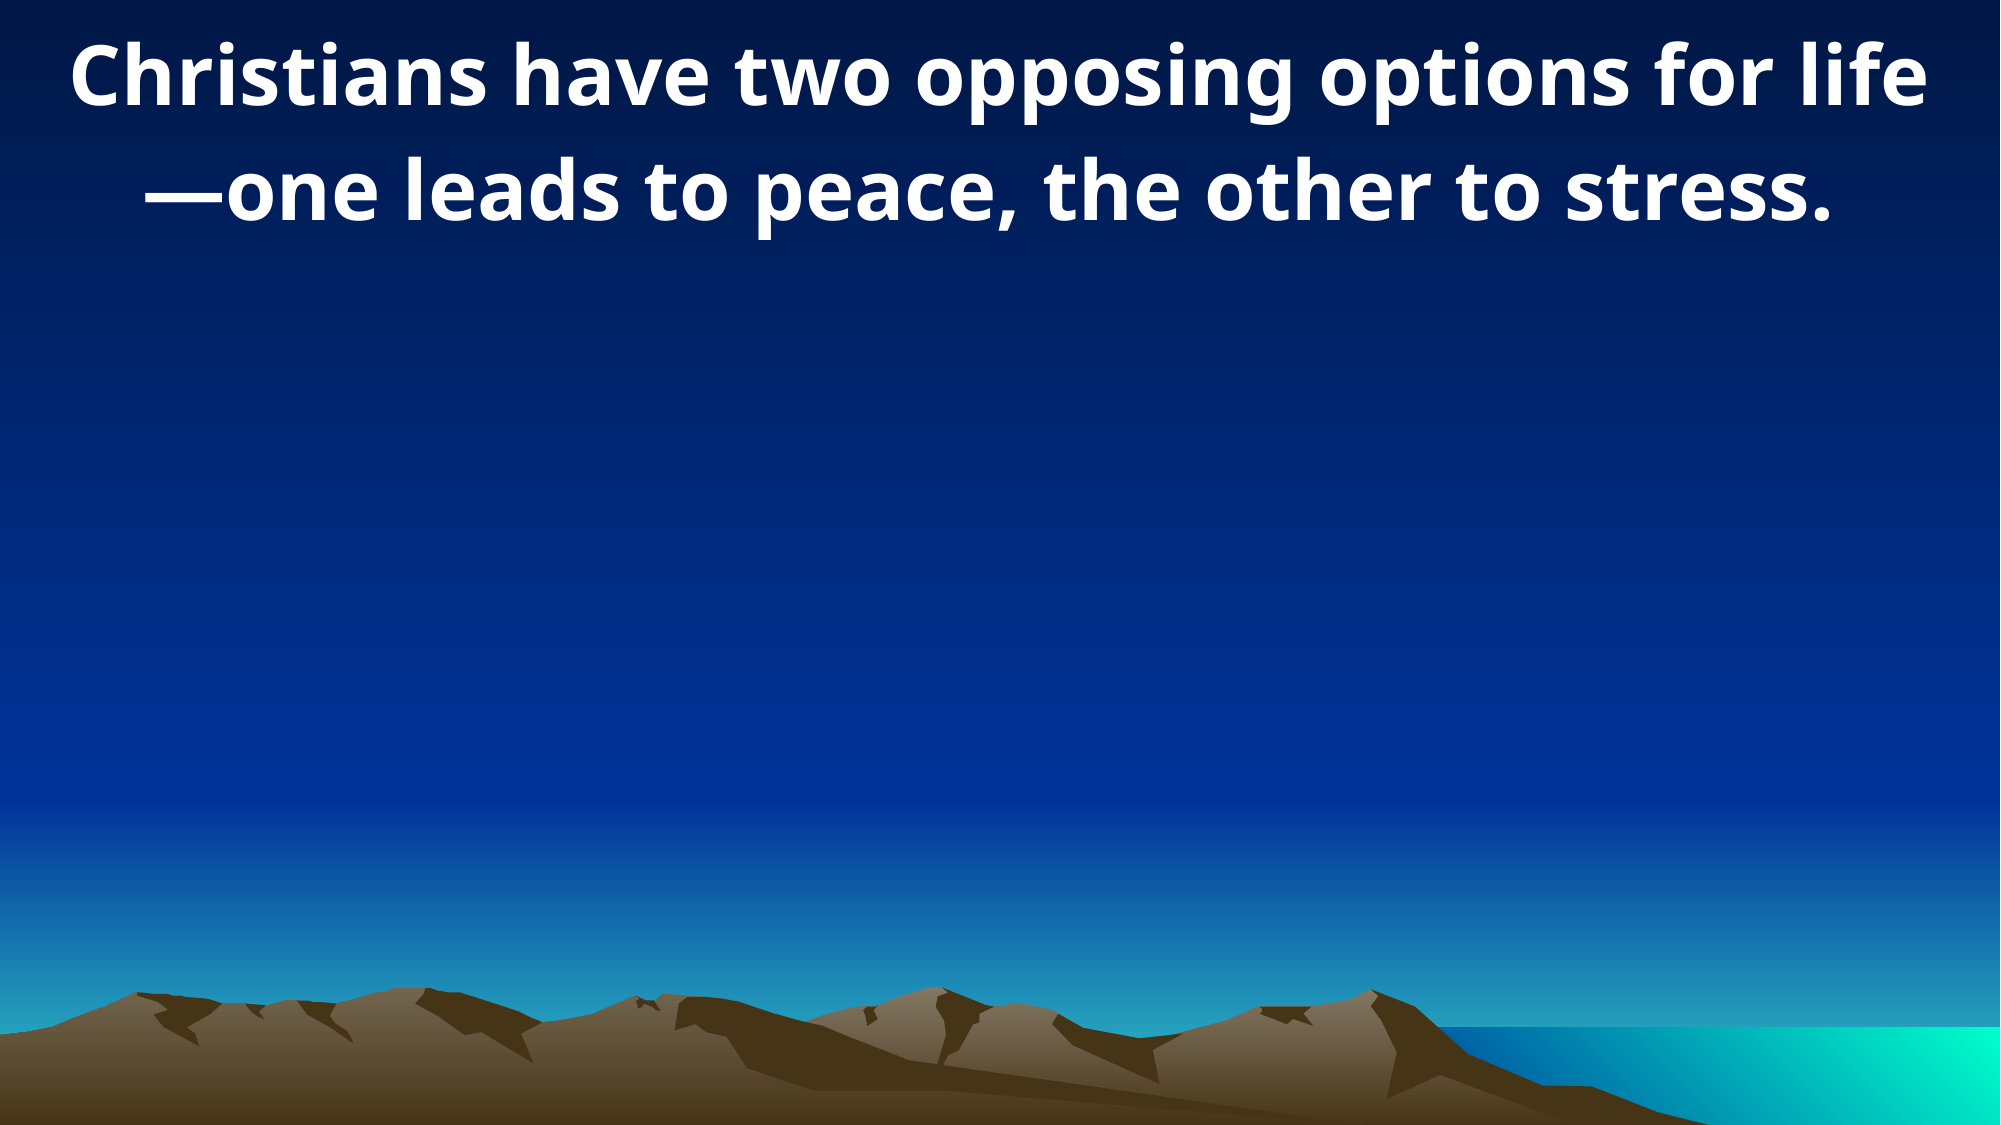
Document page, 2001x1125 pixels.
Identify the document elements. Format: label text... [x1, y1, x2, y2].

text_box Christians have two opposing options for life—one leads to peace, the other to stress. [12, 0, 1988, 988]
